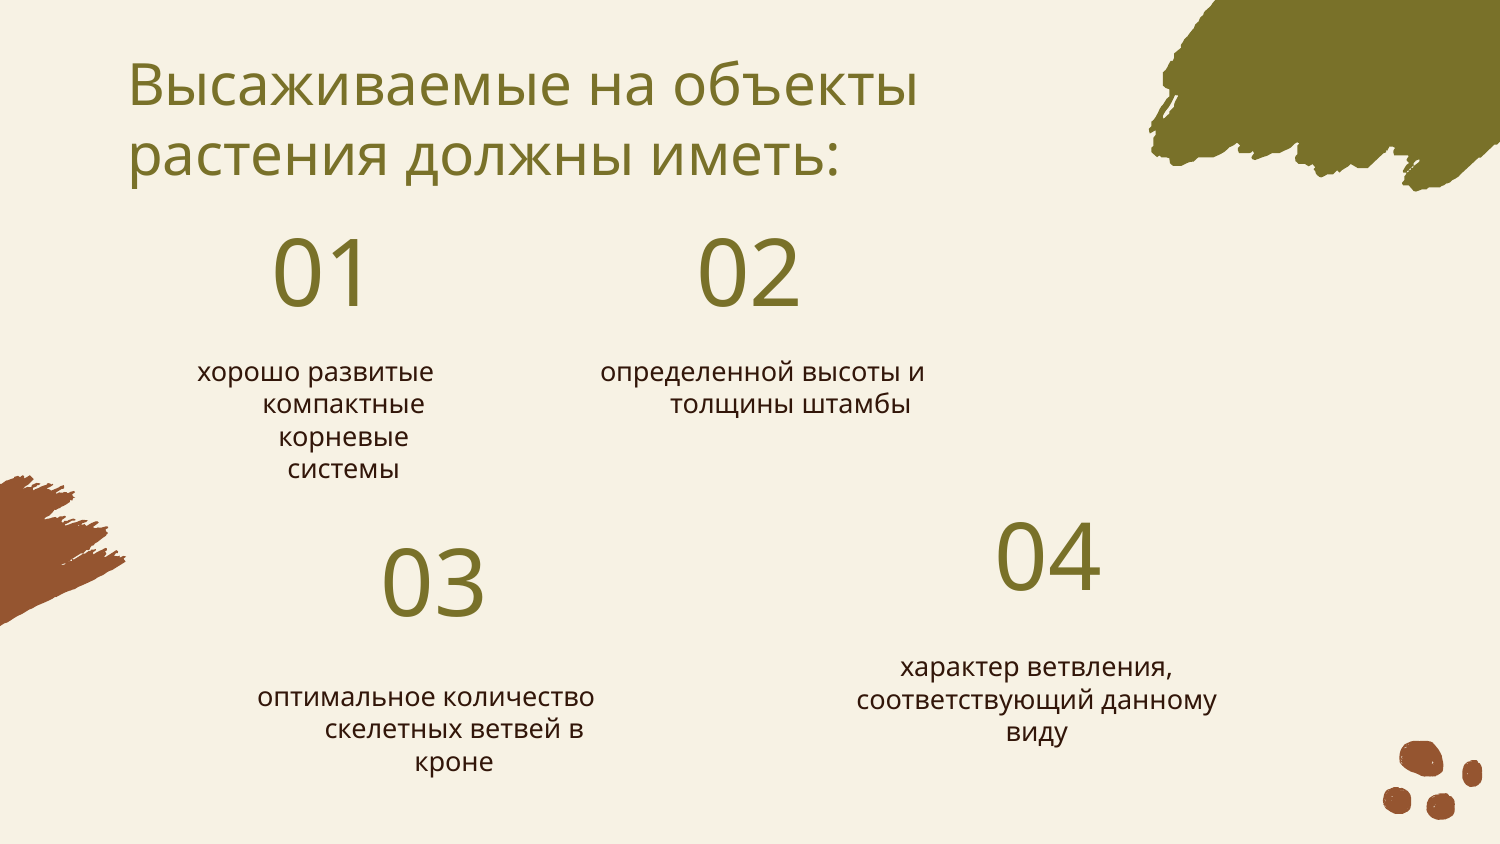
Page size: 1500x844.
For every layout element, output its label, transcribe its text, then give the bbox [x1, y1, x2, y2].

title 04 [844, 490, 1253, 625]
text_box [1148, 0, 1500, 192]
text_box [1382, 740, 1483, 821]
subtitle характер ветвления, соответствующий данному виду [832, 634, 1241, 759]
title Высаживаемые на объекты растения должны иметь: [112, 32, 1171, 186]
title 01 [121, 205, 530, 340]
subtitle оптимальное количество скелетных ветвей в кроне [206, 664, 627, 774]
text_box [0, 475, 127, 627]
subtitle хорошо развитые компактные корневые системы [133, 339, 479, 453]
title 02 [545, 205, 954, 340]
subtitle определенной высоты и толщины штамбы [549, 339, 958, 428]
title 03 [230, 516, 639, 651]
